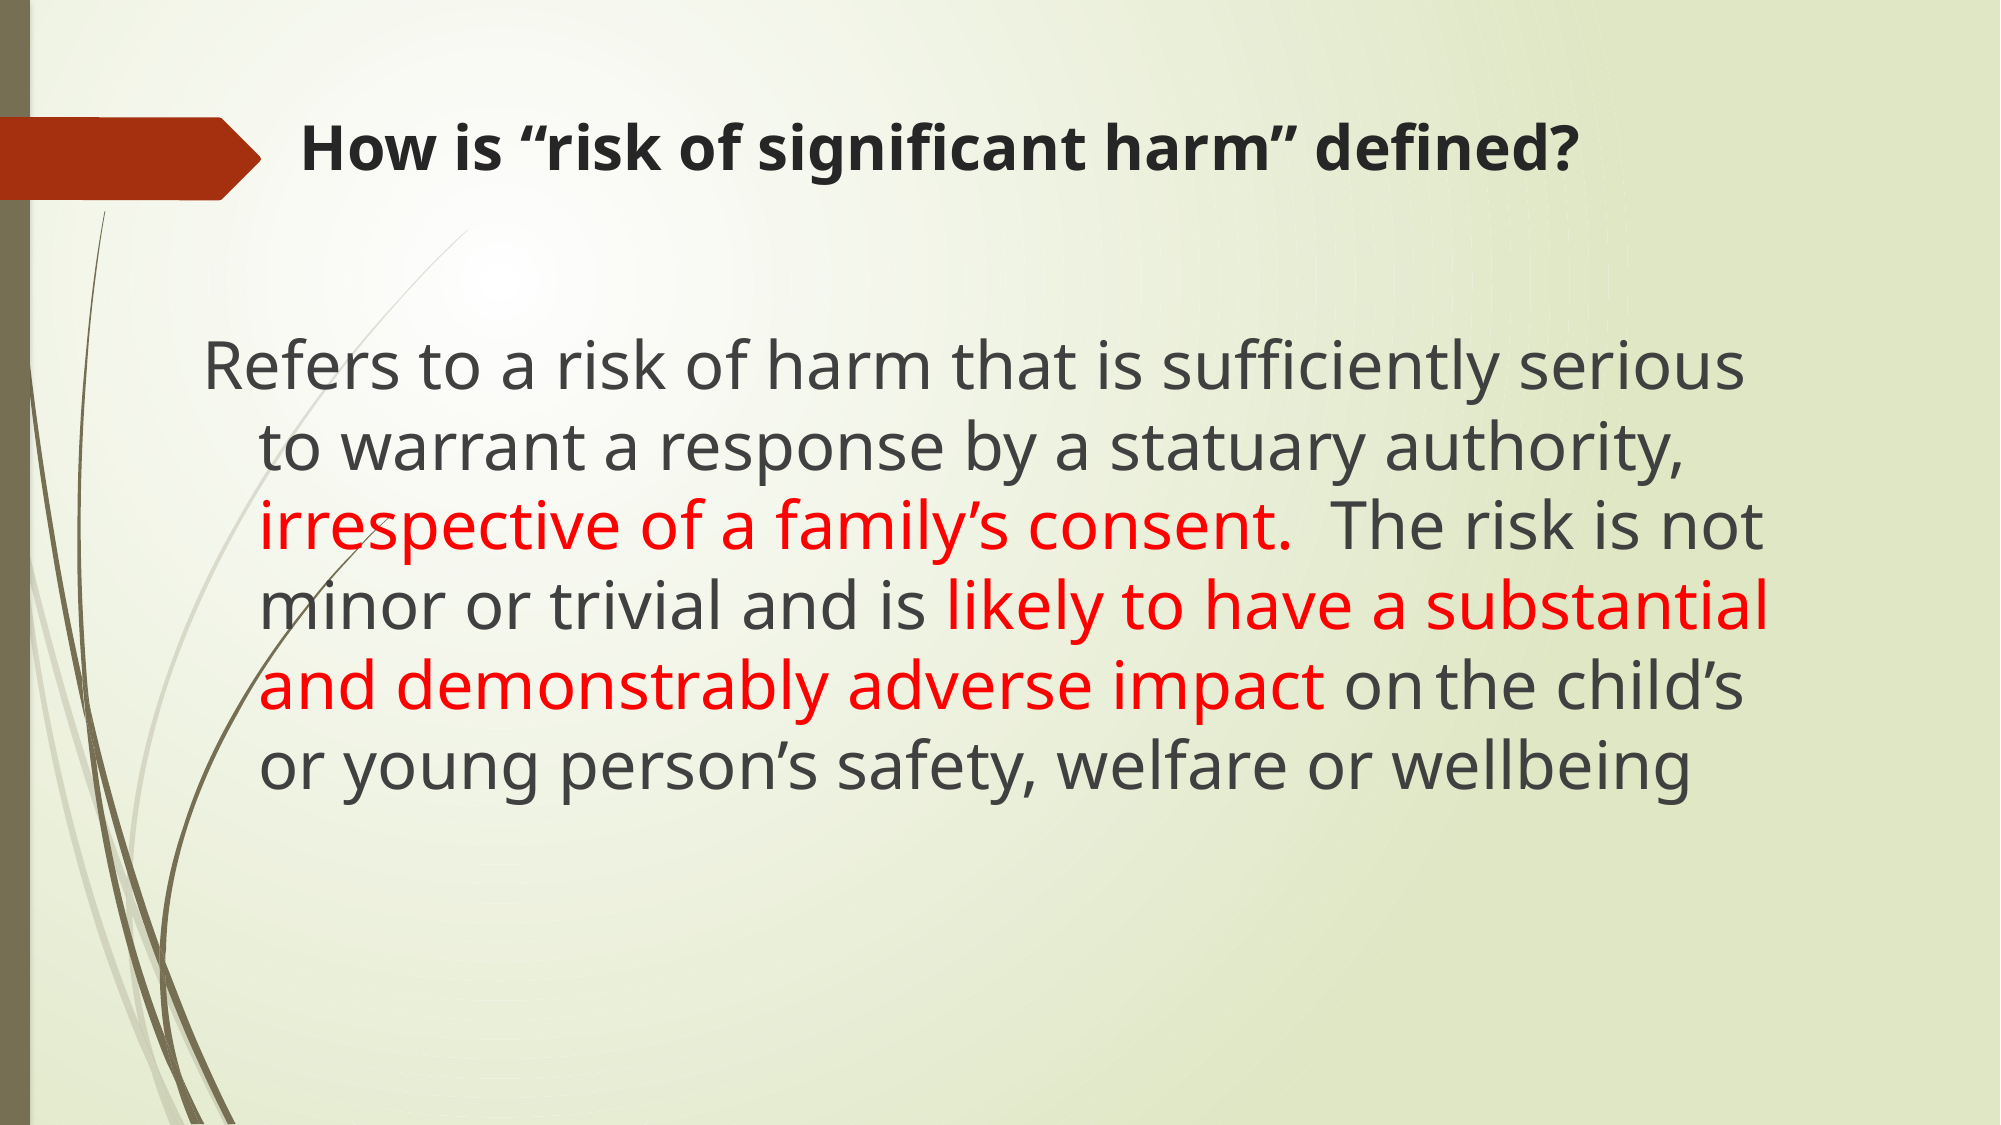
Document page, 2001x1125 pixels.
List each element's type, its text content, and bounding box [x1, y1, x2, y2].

title How is “risk of significant harm” defined? [187, 26, 1813, 249]
list Refers to a risk of harm that is sufficiently serious to warrant a response by a statuary authority, irrespective of a family’s consent. The risk is not minor or trivial and is likely to have a substantial and demonstrably adverse impact on the child’s or young person’s safety, welfare or wellbeing [187, 249, 1813, 950]
